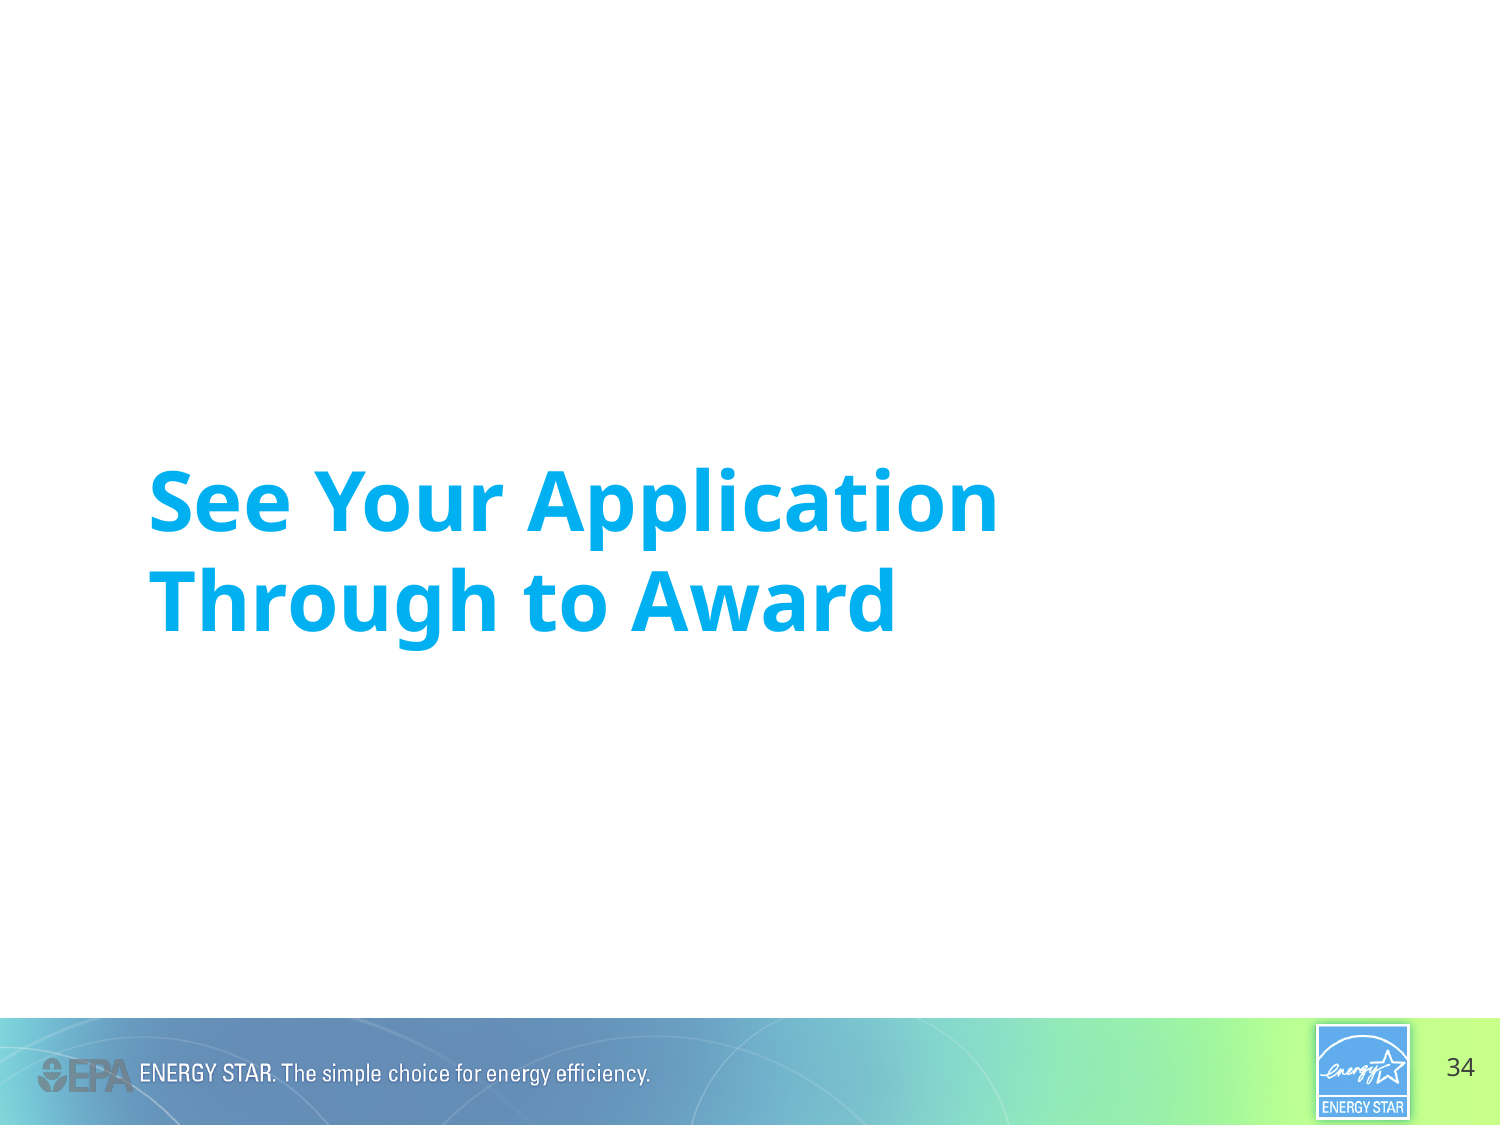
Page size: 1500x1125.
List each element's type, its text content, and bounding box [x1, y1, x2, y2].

picture [0, 1018, 1421, 1125]
slide_number 34 [1421, 734, 1500, 1125]
list See Your Application Through to Award [133, 340, 1425, 1026]
